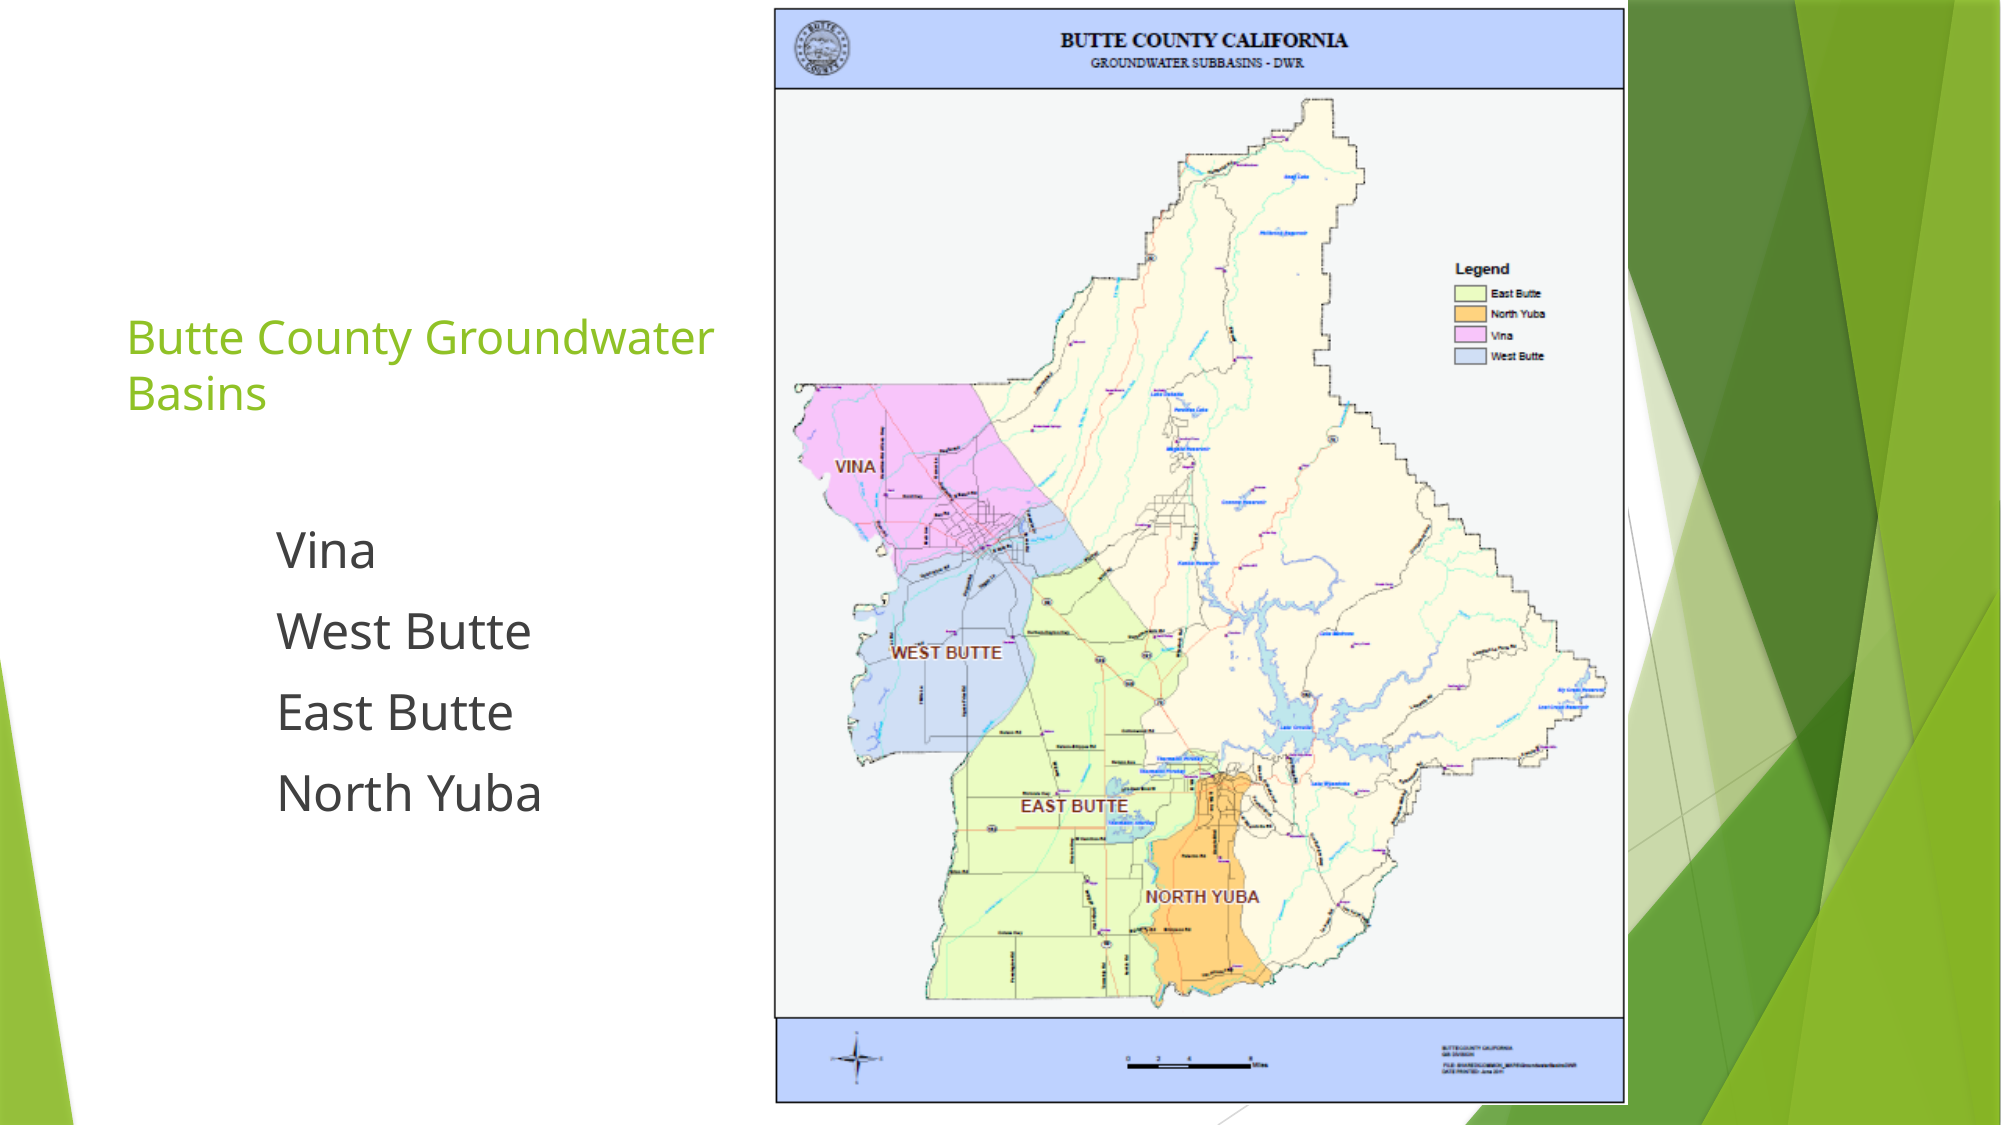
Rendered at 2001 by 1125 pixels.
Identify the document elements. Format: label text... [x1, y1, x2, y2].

picture [764, 0, 1629, 1106]
list Vina West Butte East Butte North Yuba [111, 455, 744, 880]
title Butte County Groundwater Basins [111, 245, 744, 455]
